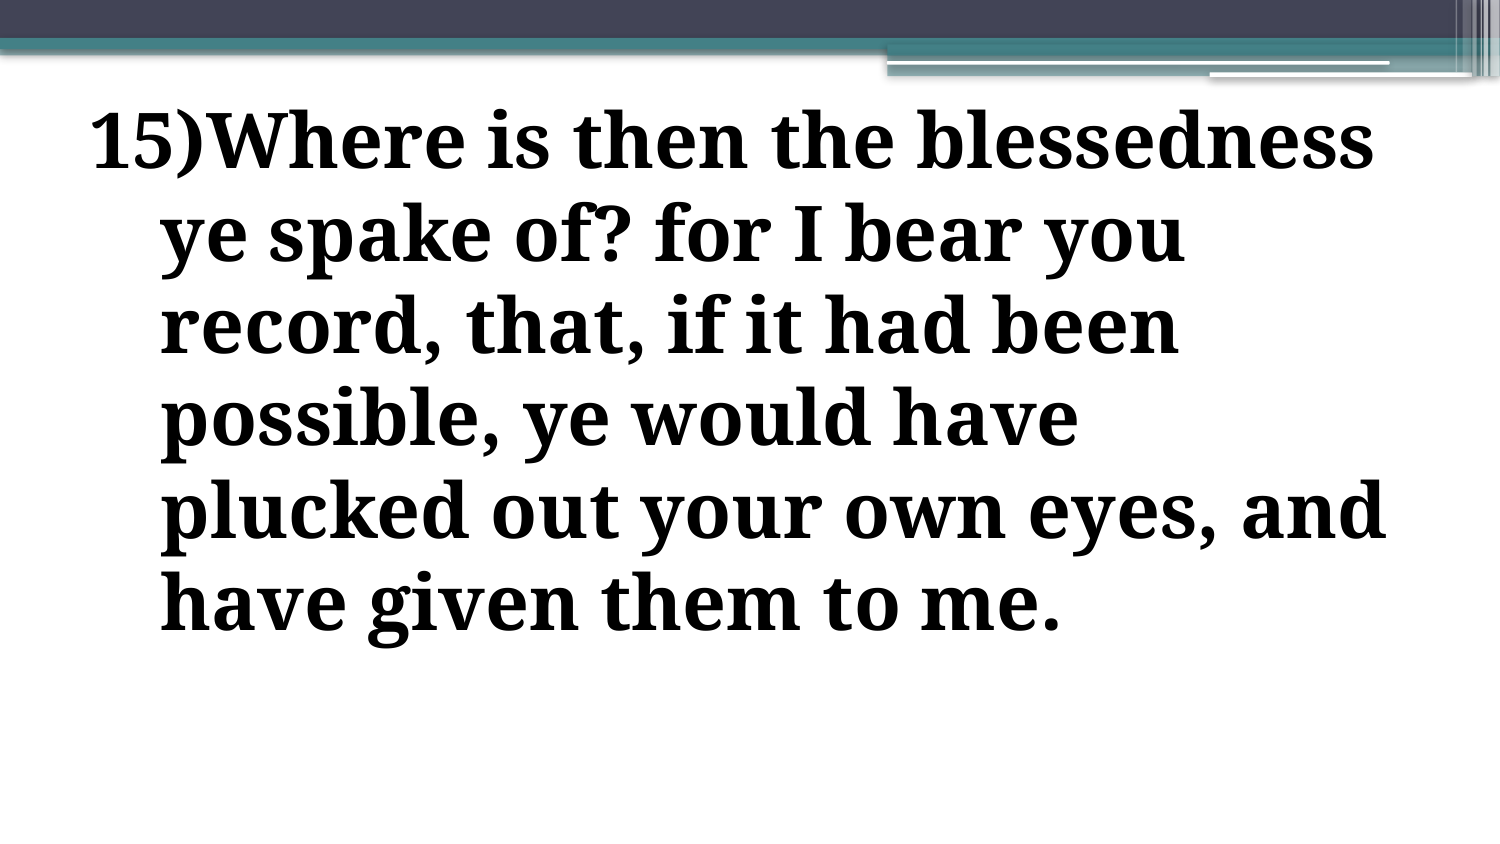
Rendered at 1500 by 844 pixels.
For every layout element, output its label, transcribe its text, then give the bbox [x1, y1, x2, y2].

list 15)Where is then the blessedness ye spake of? for I bear you record, that, if it had been possible, ye would have plucked out your own eyes, and have given them to me. [75, 84, 1425, 809]
